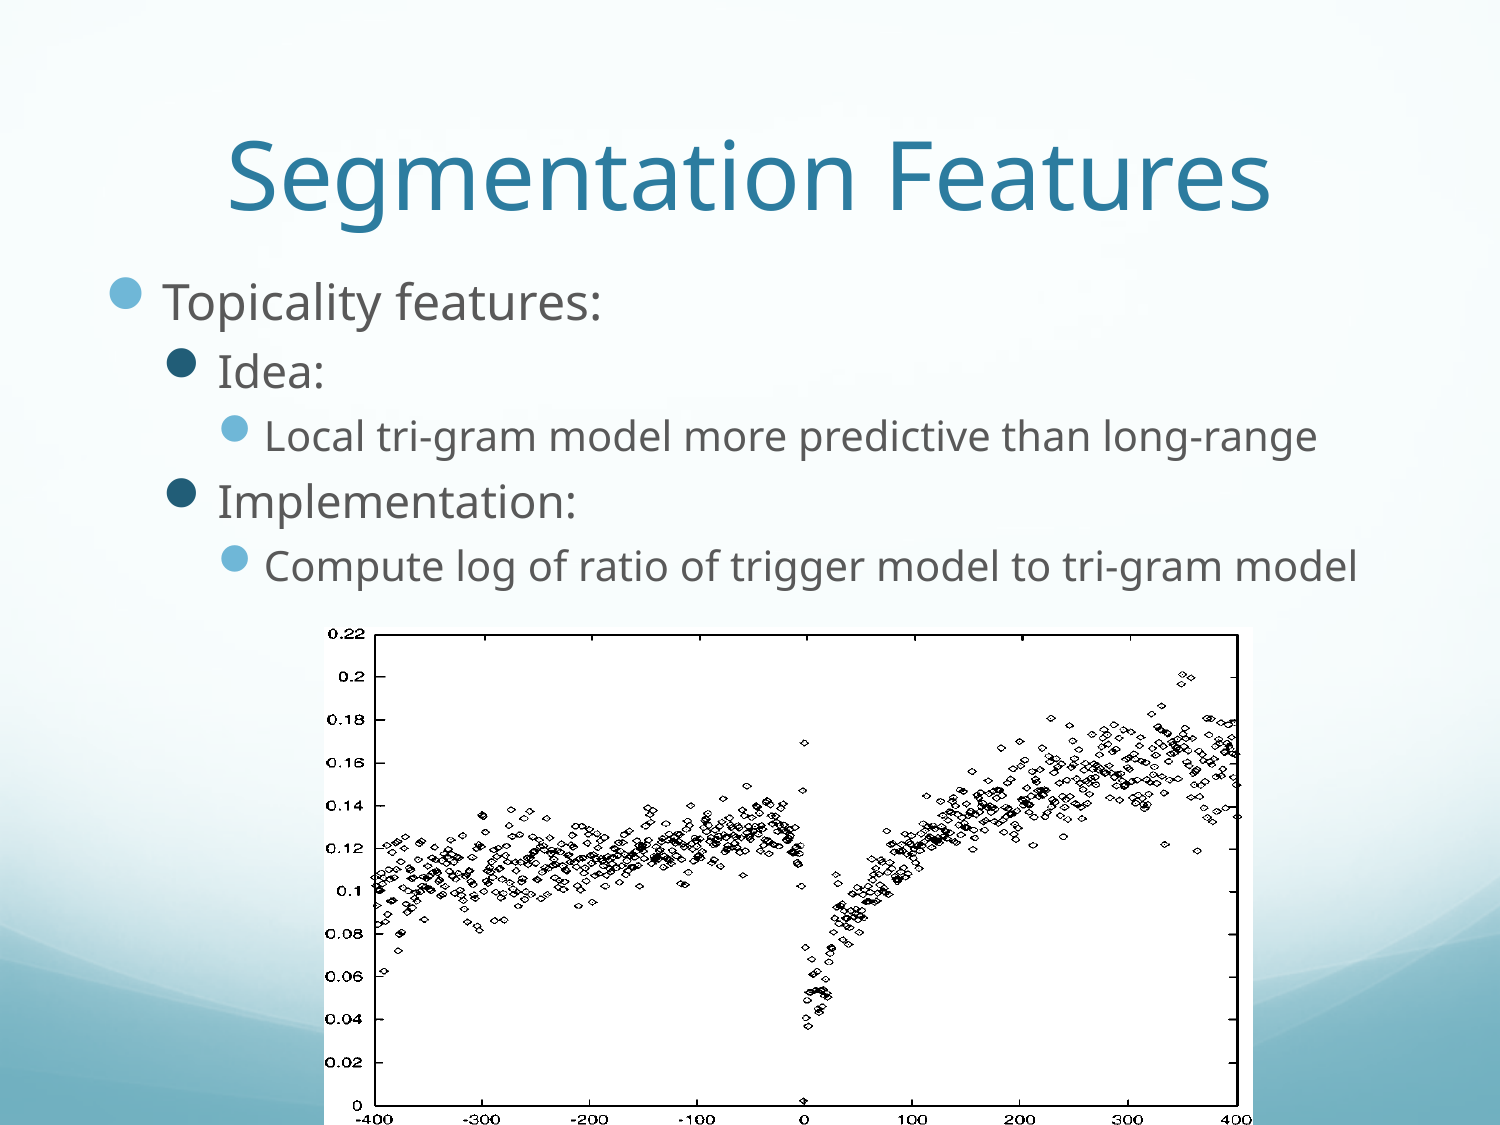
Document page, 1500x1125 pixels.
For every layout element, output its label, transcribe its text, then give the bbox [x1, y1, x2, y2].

picture [324, 627, 1254, 1125]
title Segmentation Features [90, 17, 1410, 237]
list Topicality features: Idea: Local tri-gram model more predictive than long-range Implementation: Compute log of ratio of trigger model to tri-gram model [90, 262, 1410, 975]
